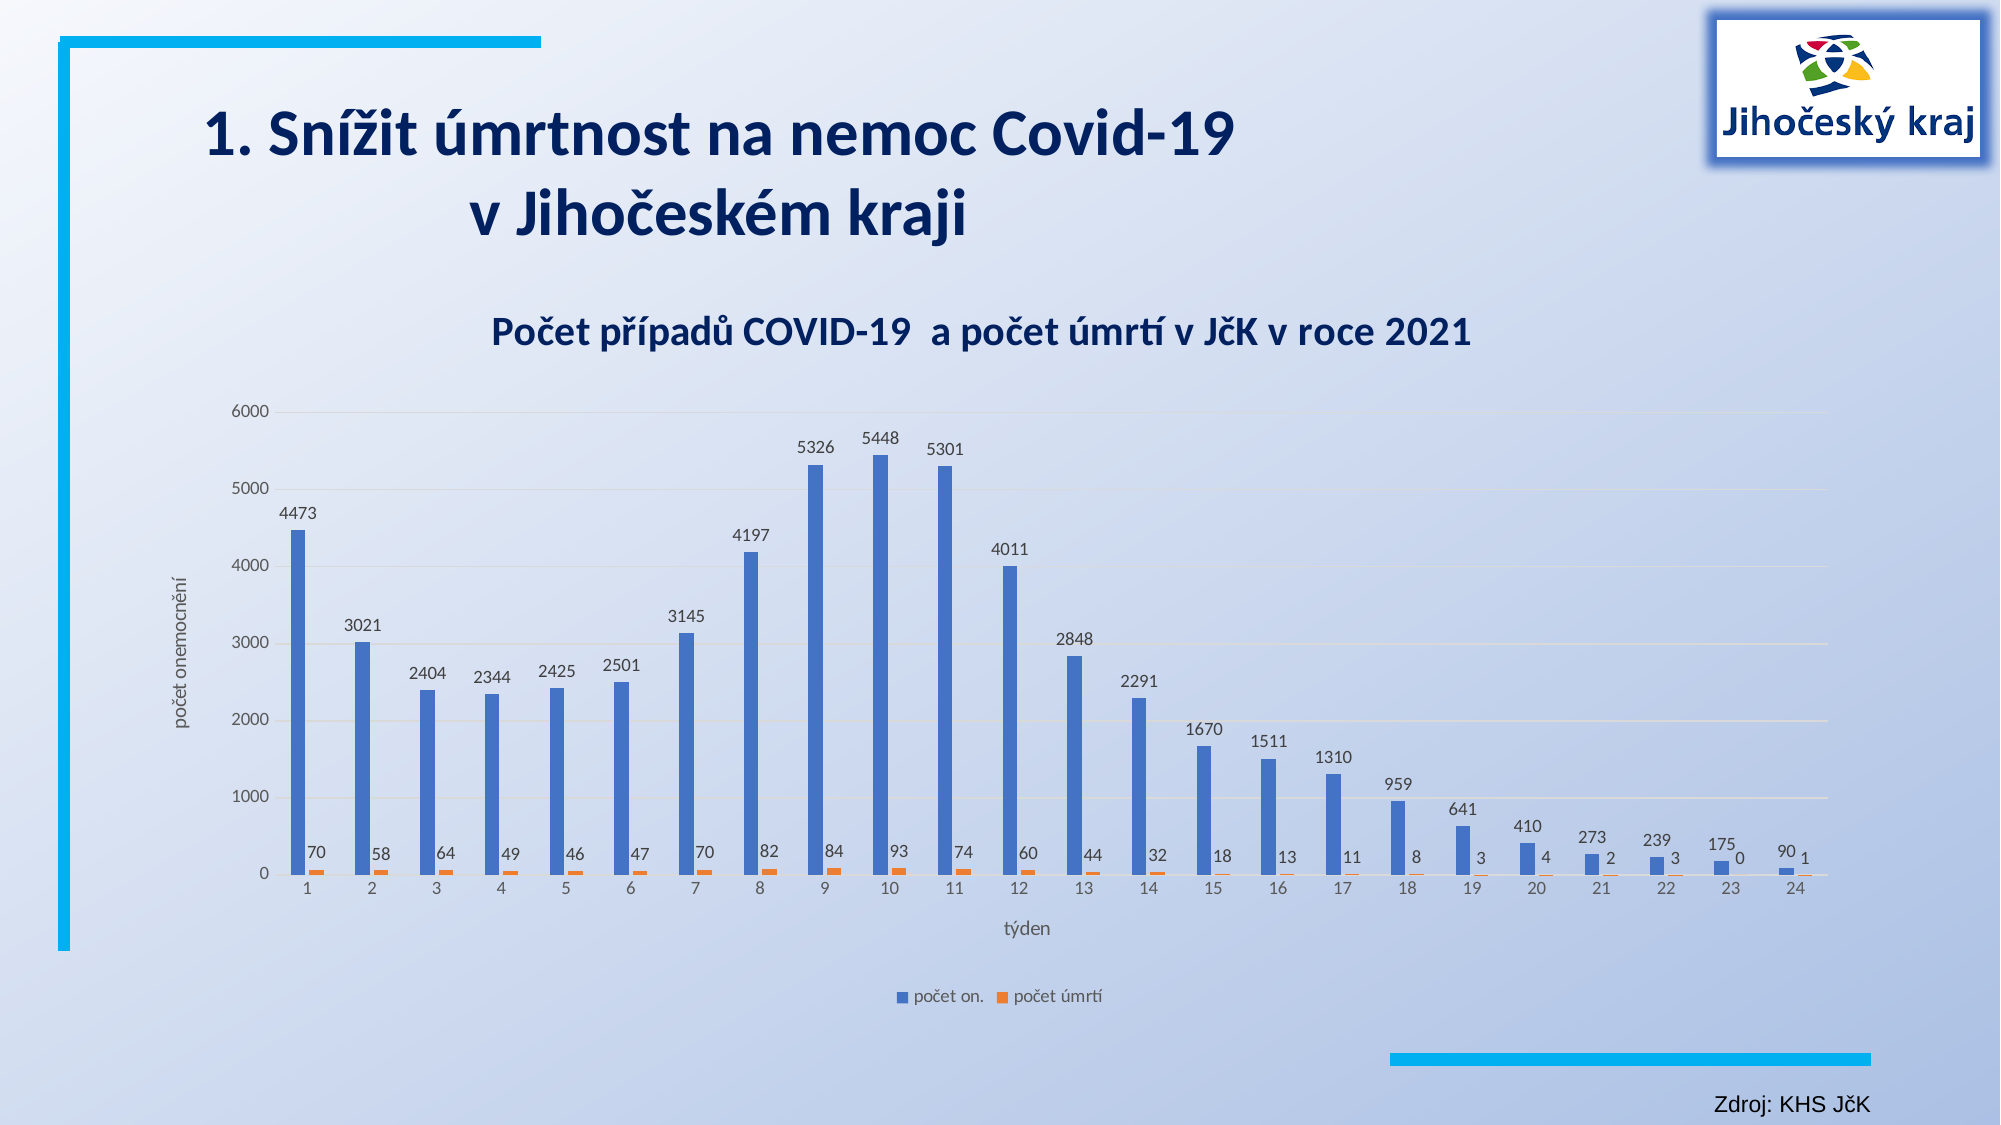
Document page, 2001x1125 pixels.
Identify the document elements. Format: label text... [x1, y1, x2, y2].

picture [1716, 20, 1980, 157]
text_box Zdroj: KHS JčK [1525, 1082, 2000, 1125]
text_box 1. Snížit úmrtnost na nemoc Covid-19 v Jihočeském kraji [70, 81, 1390, 257]
chart [137, 299, 1863, 1014]
